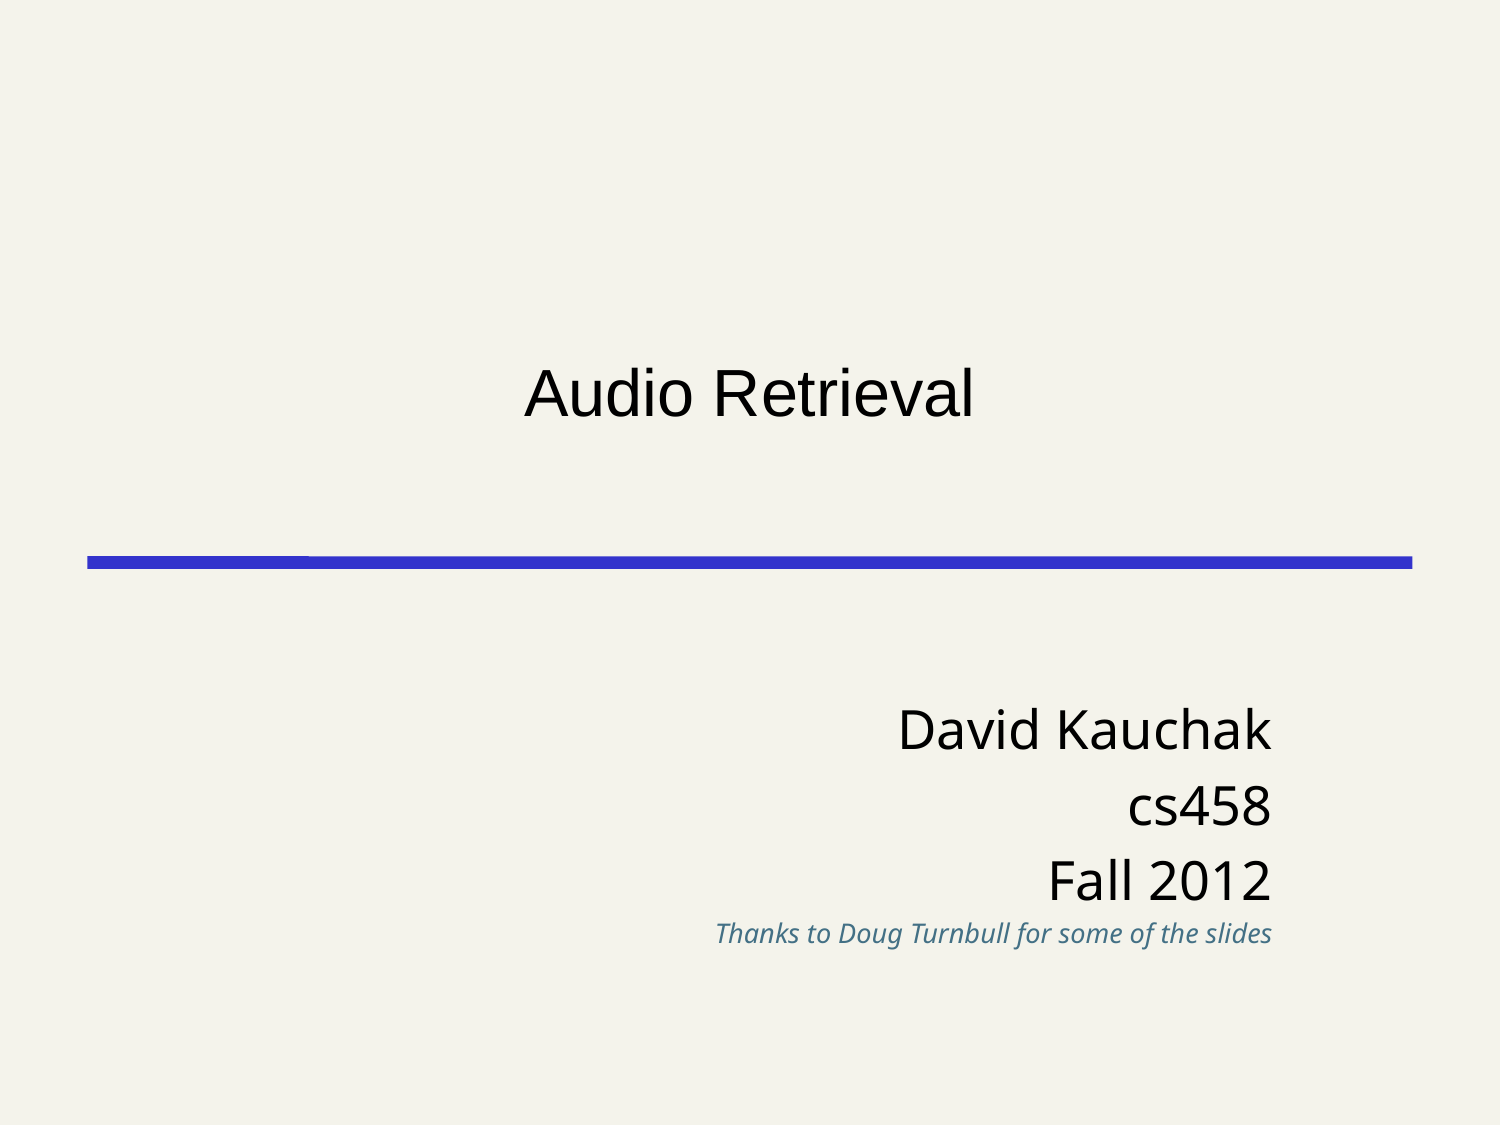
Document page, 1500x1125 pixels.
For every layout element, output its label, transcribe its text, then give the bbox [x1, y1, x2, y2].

title Audio Retrieval [112, 249, 1388, 438]
subtitle David Kauchak cs458 Fall 2012 Thanks to Doug Turnbull for some of the slides [124, 687, 1288, 988]
